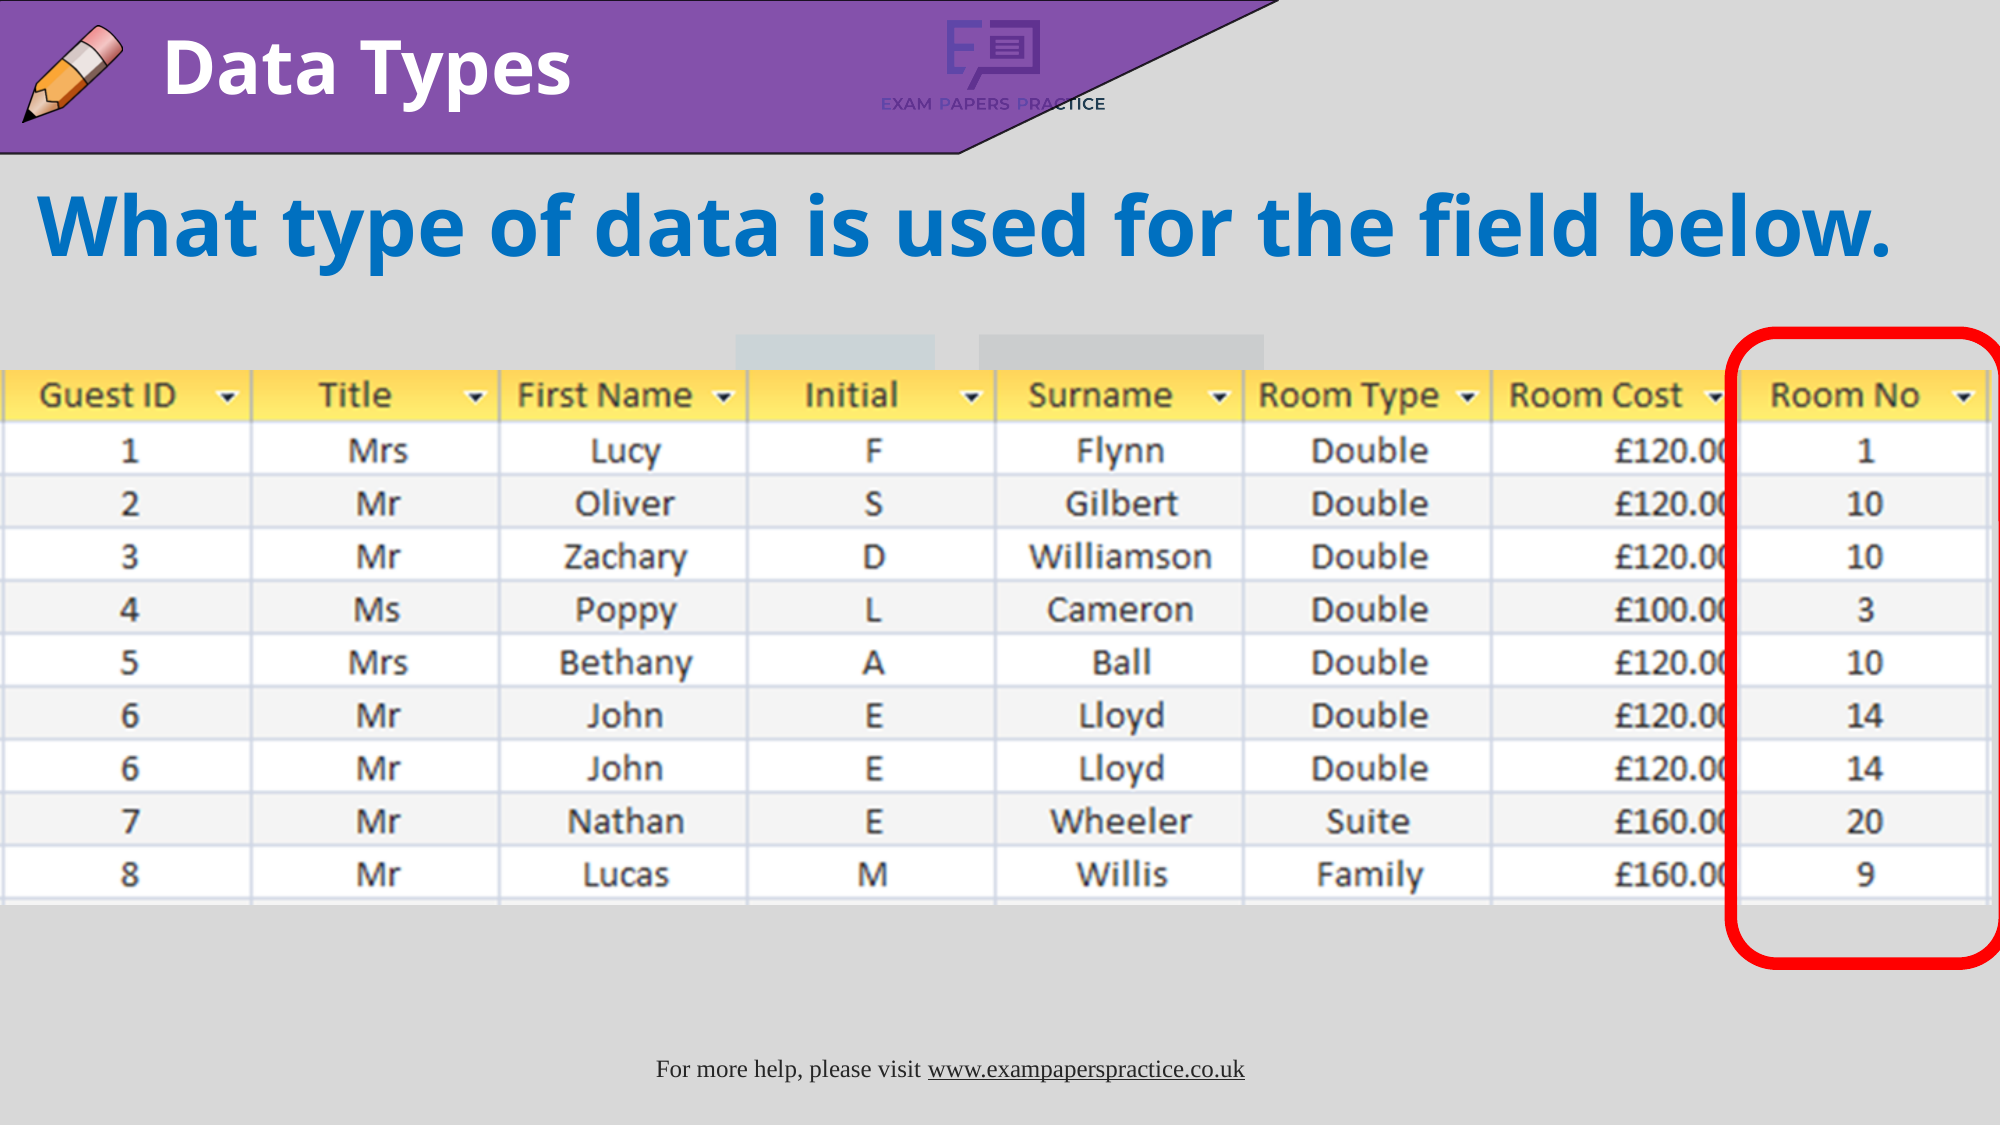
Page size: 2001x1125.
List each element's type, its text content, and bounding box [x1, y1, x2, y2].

list What type of data is used for the field below. [22, 905, 1974, 1120]
list What type of data is used for the field below. [22, 176, 1974, 370]
picture [0, 370, 1992, 905]
list Data Types [146, 22, 960, 134]
text_box [1729, 331, 2000, 965]
picture [22, 25, 123, 123]
